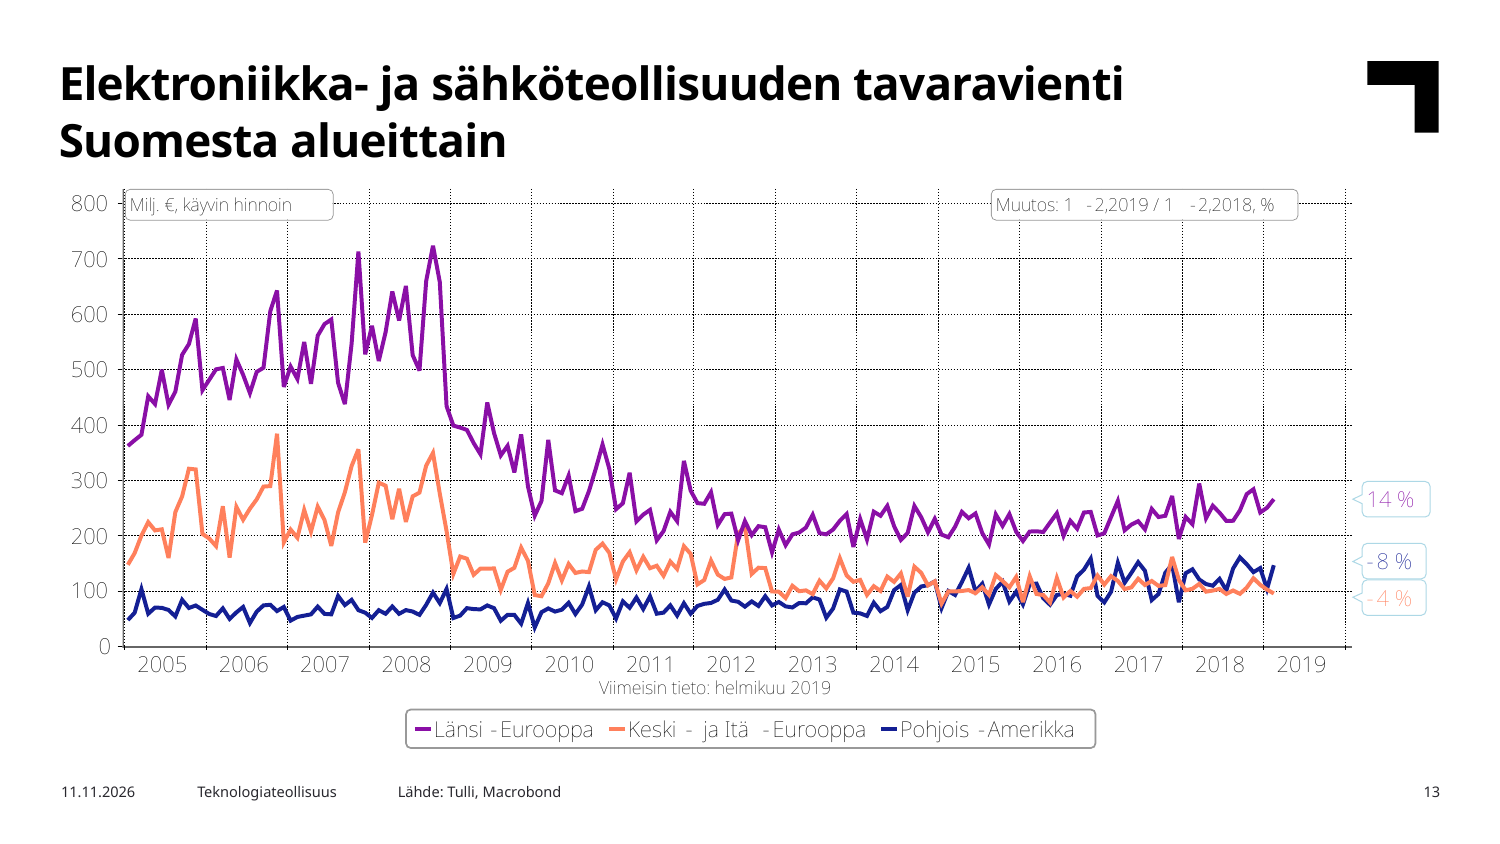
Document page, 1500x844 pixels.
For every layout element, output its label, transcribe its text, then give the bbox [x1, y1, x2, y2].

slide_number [46, 775, 182, 803]
footer Teknologiateollisuus [182, 775, 382, 803]
list Lähde: Tulli, Macrobond [382, 775, 871, 803]
slide_number 13 [1313, 775, 1456, 803]
list Elektroniikka- ja sähköteollisuuden tavaravienti Suomesta alueittain [41, 46, 1353, 153]
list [62, 180, 1439, 763]
